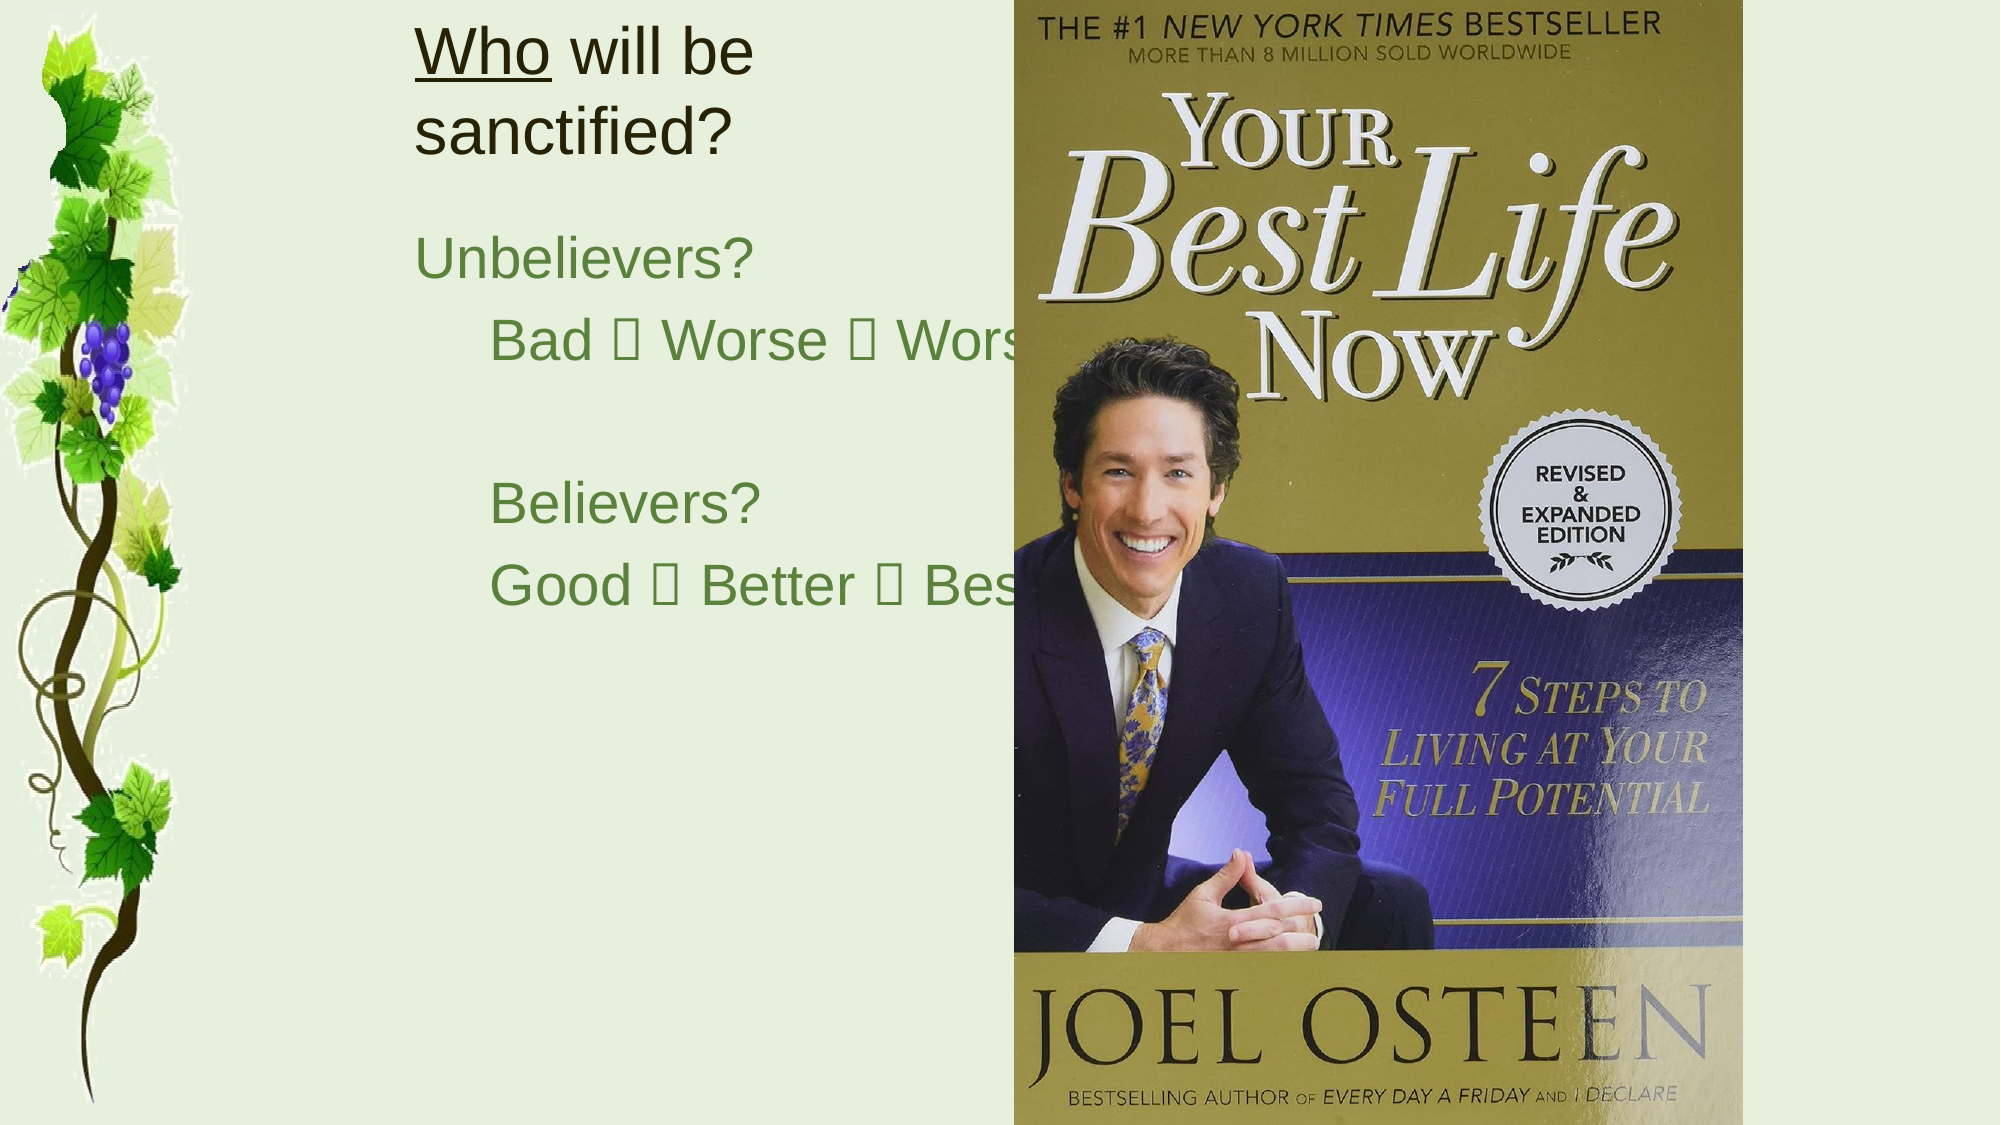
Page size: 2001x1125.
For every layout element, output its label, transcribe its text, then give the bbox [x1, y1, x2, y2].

list Unbelievers? Bad  Worse  Worst Believers? Good  Better  Best [399, 212, 1008, 1125]
list Unbelievers? Bad  Worse  Worst Believers? Good  Better  Best [1746, 212, 1751, 1125]
title Who will be sanctified? [399, 0, 876, 113]
picture [0, 0, 200, 1125]
picture [1013, 0, 1743, 1125]
